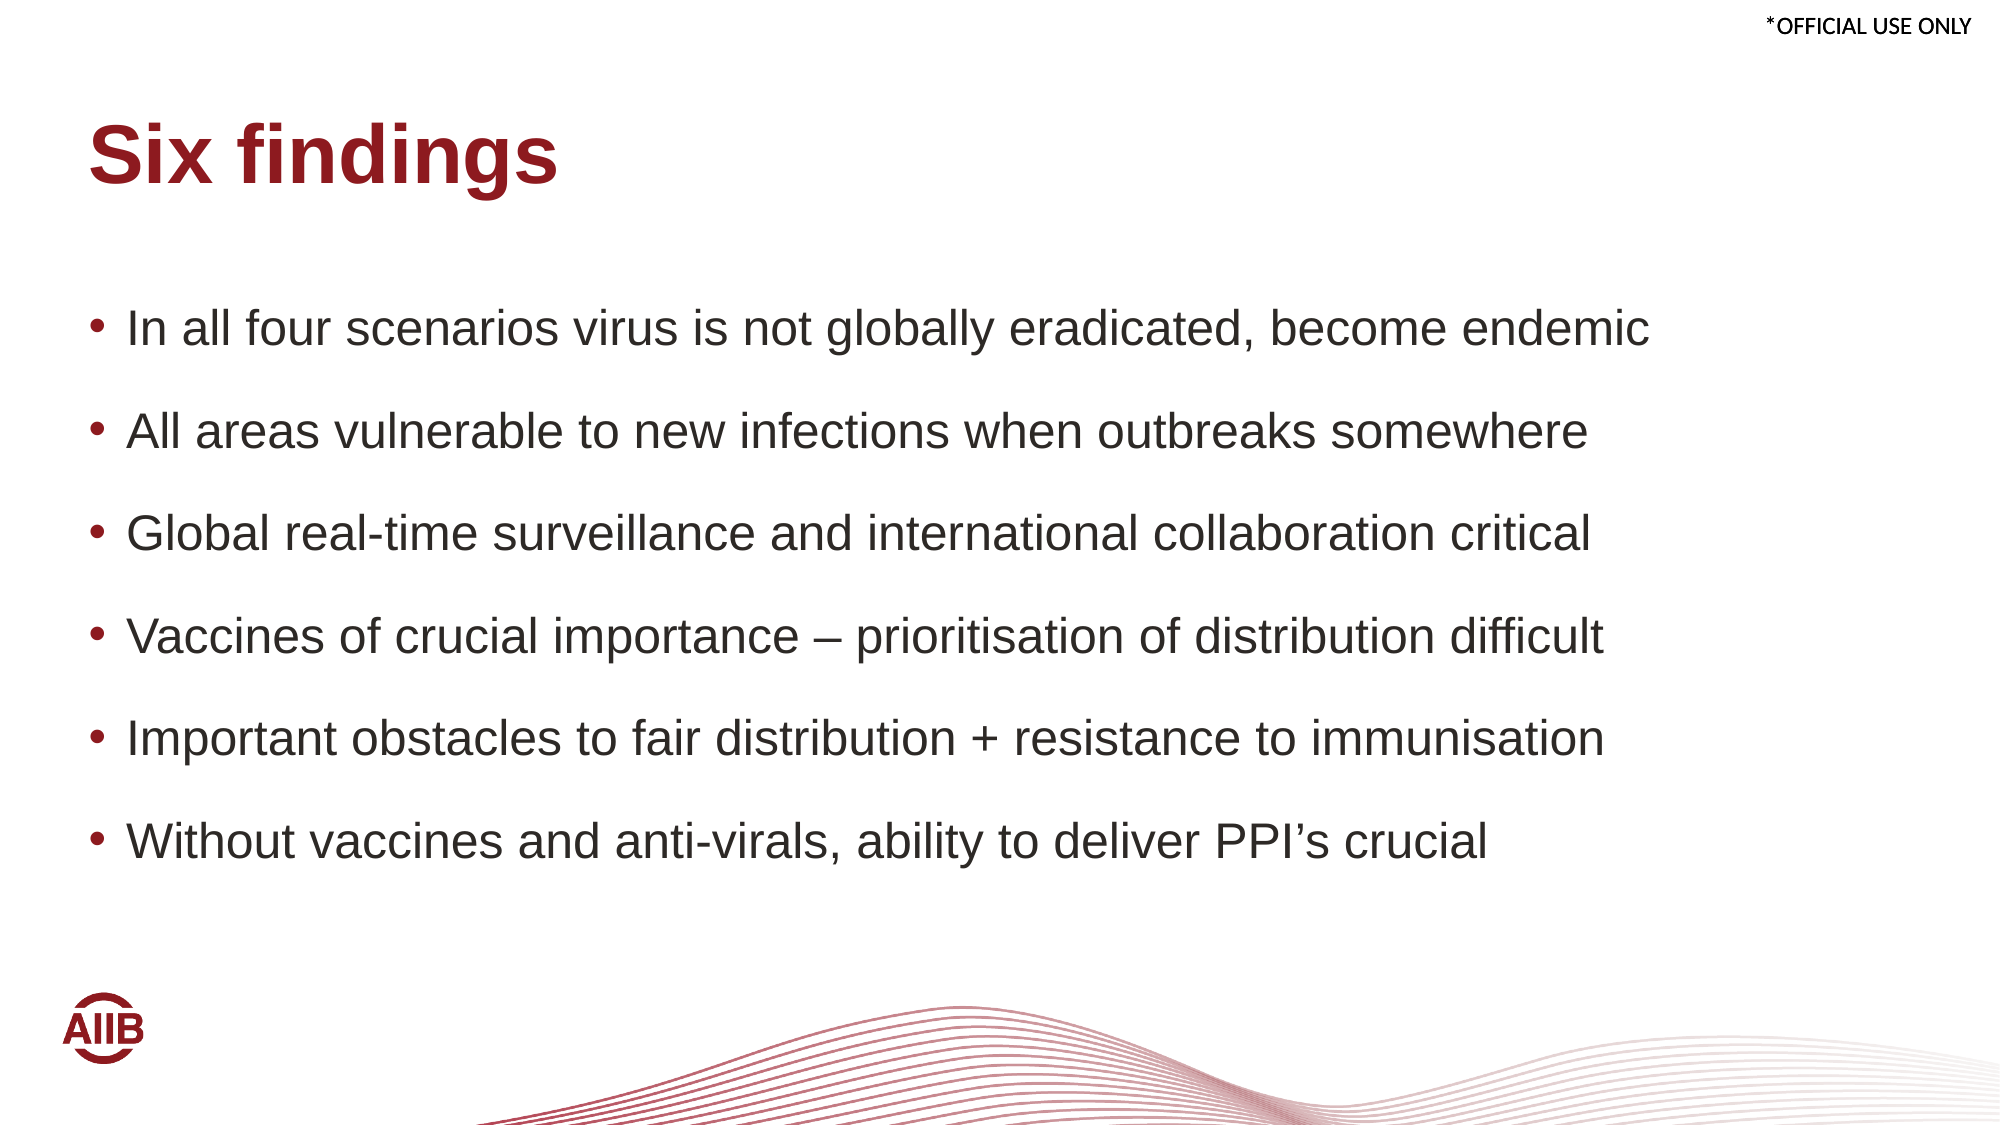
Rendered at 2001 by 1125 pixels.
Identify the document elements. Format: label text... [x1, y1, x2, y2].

title Six findings [88, 100, 1592, 265]
list In all four scenarios virus is not globally eradicated, become endemic All areas vulnerable to new infections when outbreaks somewhere Global real-time surveillance and international collaboration critical Vaccines of crucial importance – prioritisation of distribution difficult Important obstacles to fair distribution + resistance to immunisation Without vaccines and anti-virals, ability to deliver PPI’s crucial [88, 265, 1722, 959]
picture [0, 0, 2000, 1125]
